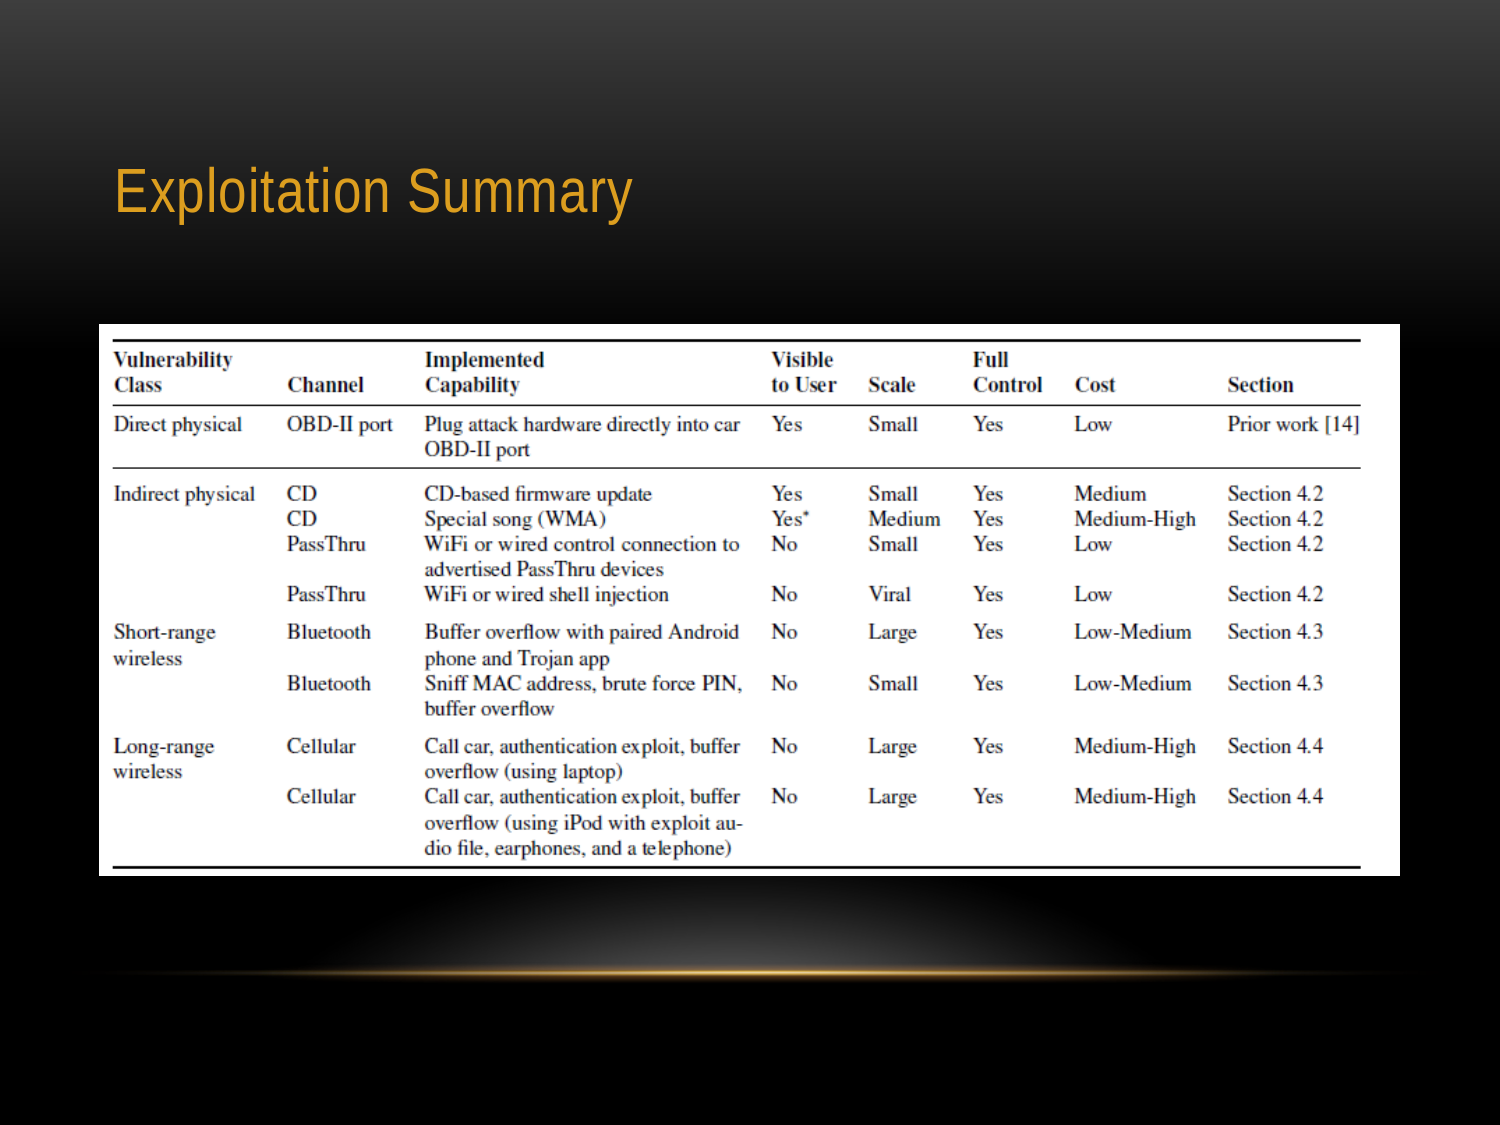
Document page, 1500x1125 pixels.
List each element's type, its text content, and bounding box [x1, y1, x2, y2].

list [99, 323, 1401, 877]
picture [0, 0, 1500, 1125]
title Exploitation Summary [99, 45, 1400, 233]
